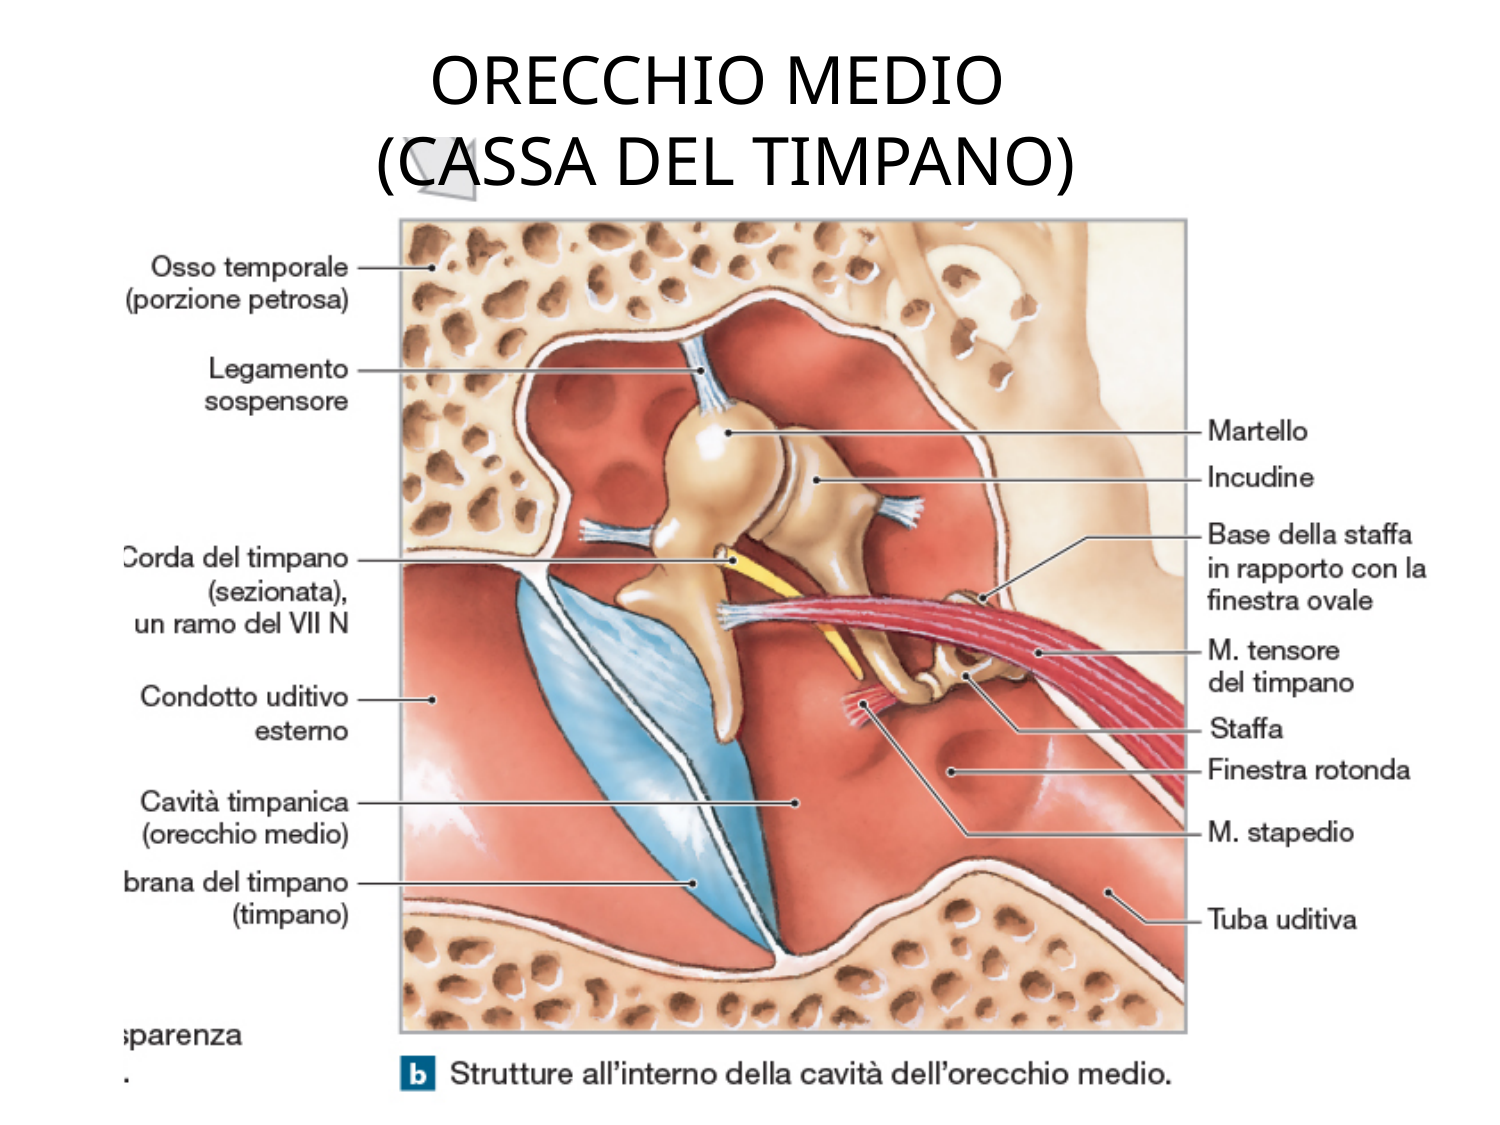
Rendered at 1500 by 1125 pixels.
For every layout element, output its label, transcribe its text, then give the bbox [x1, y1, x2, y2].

picture [123, 137, 1477, 1113]
text_box ORECCHIO MEDIO (CASSA DEL TIMPANO) [147, 30, 1306, 137]
